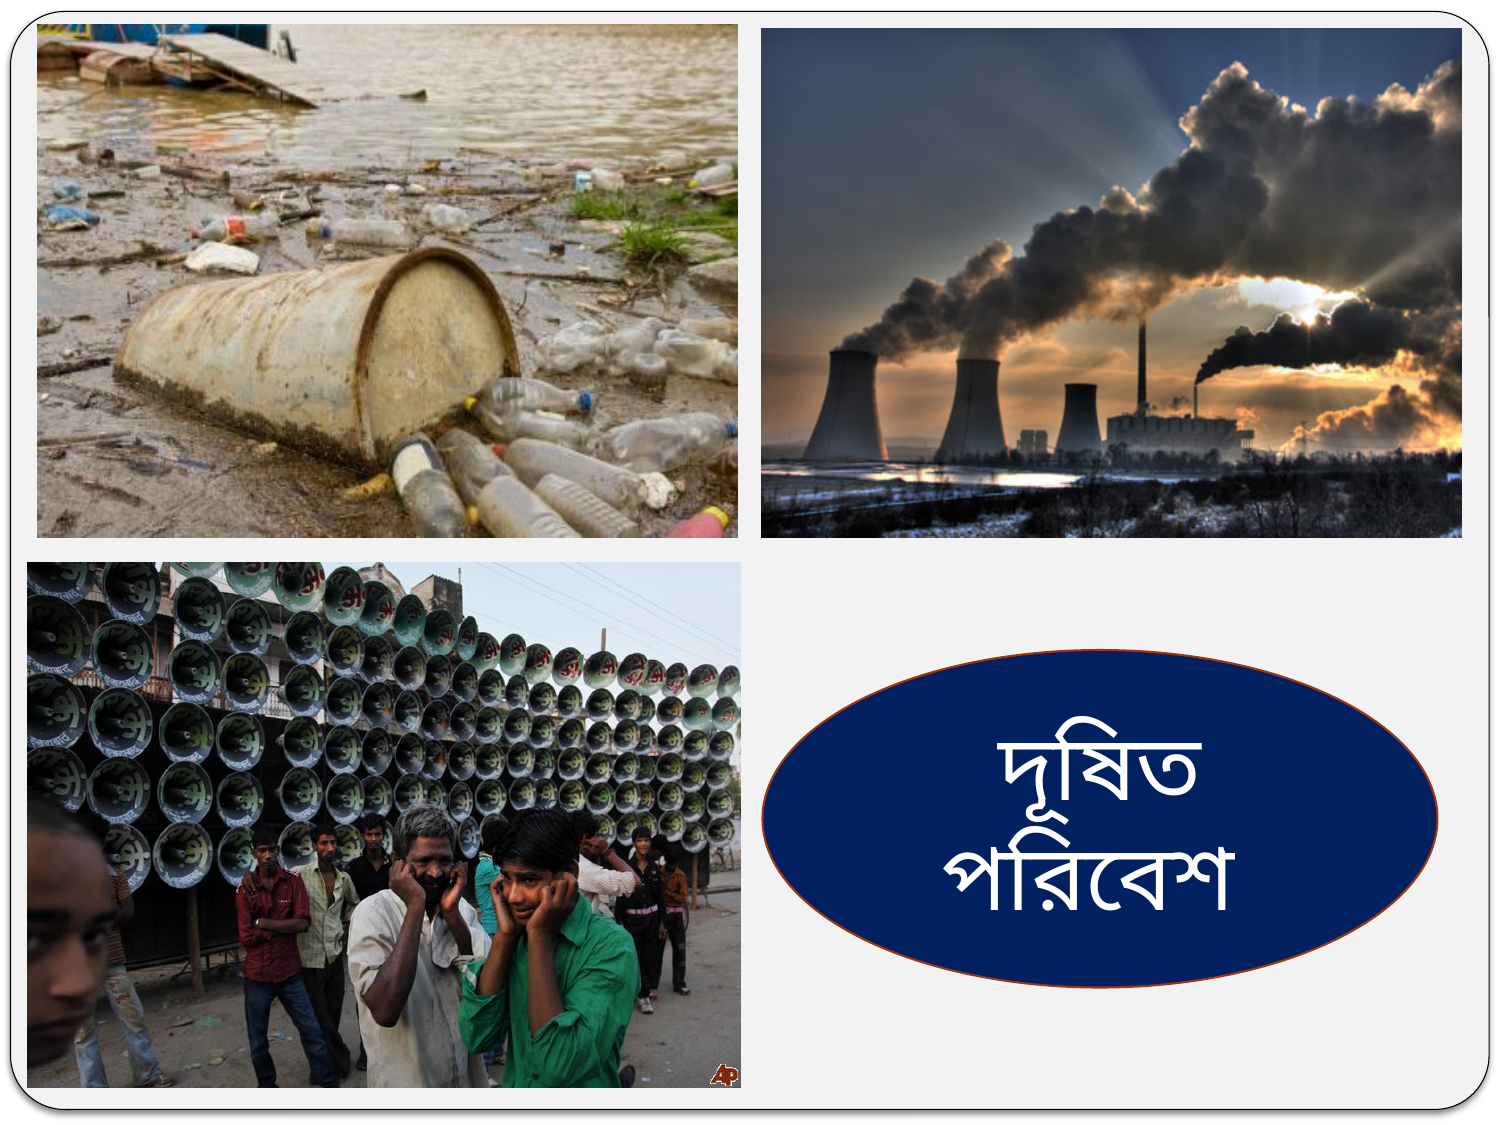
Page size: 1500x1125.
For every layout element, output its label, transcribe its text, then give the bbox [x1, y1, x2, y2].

picture [37, 24, 738, 538]
picture [760, 28, 1462, 538]
text_box দূষিত পরিবেশ [761, 648, 1439, 989]
picture [27, 562, 741, 1088]
